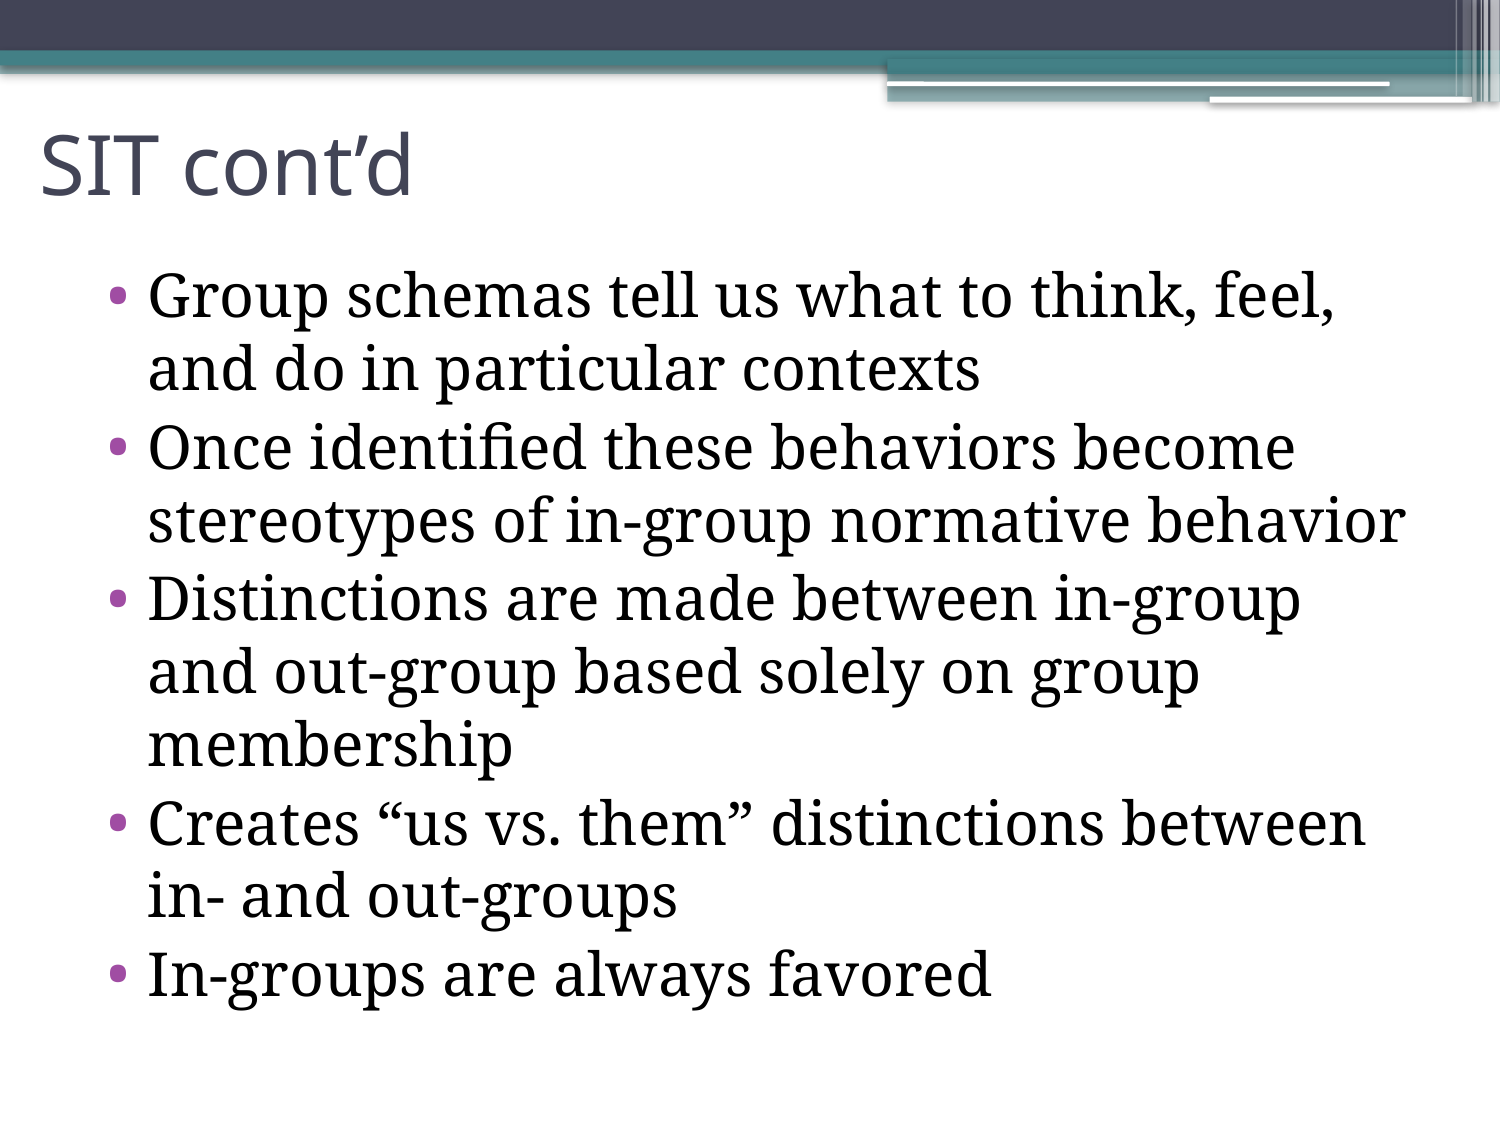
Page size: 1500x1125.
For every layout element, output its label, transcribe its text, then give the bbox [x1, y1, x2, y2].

list Group schemas tell us what to think, feel, and do in particular contexts Once identified these behaviors become stereotypes of in-group normative behavior Distinctions are made between in-group and out-group based solely on group membership Creates “us vs. them” distinctions between in- and out-groups In-groups are always favored [75, 249, 1425, 1079]
title SIT cont’d [24, 75, 1375, 250]
